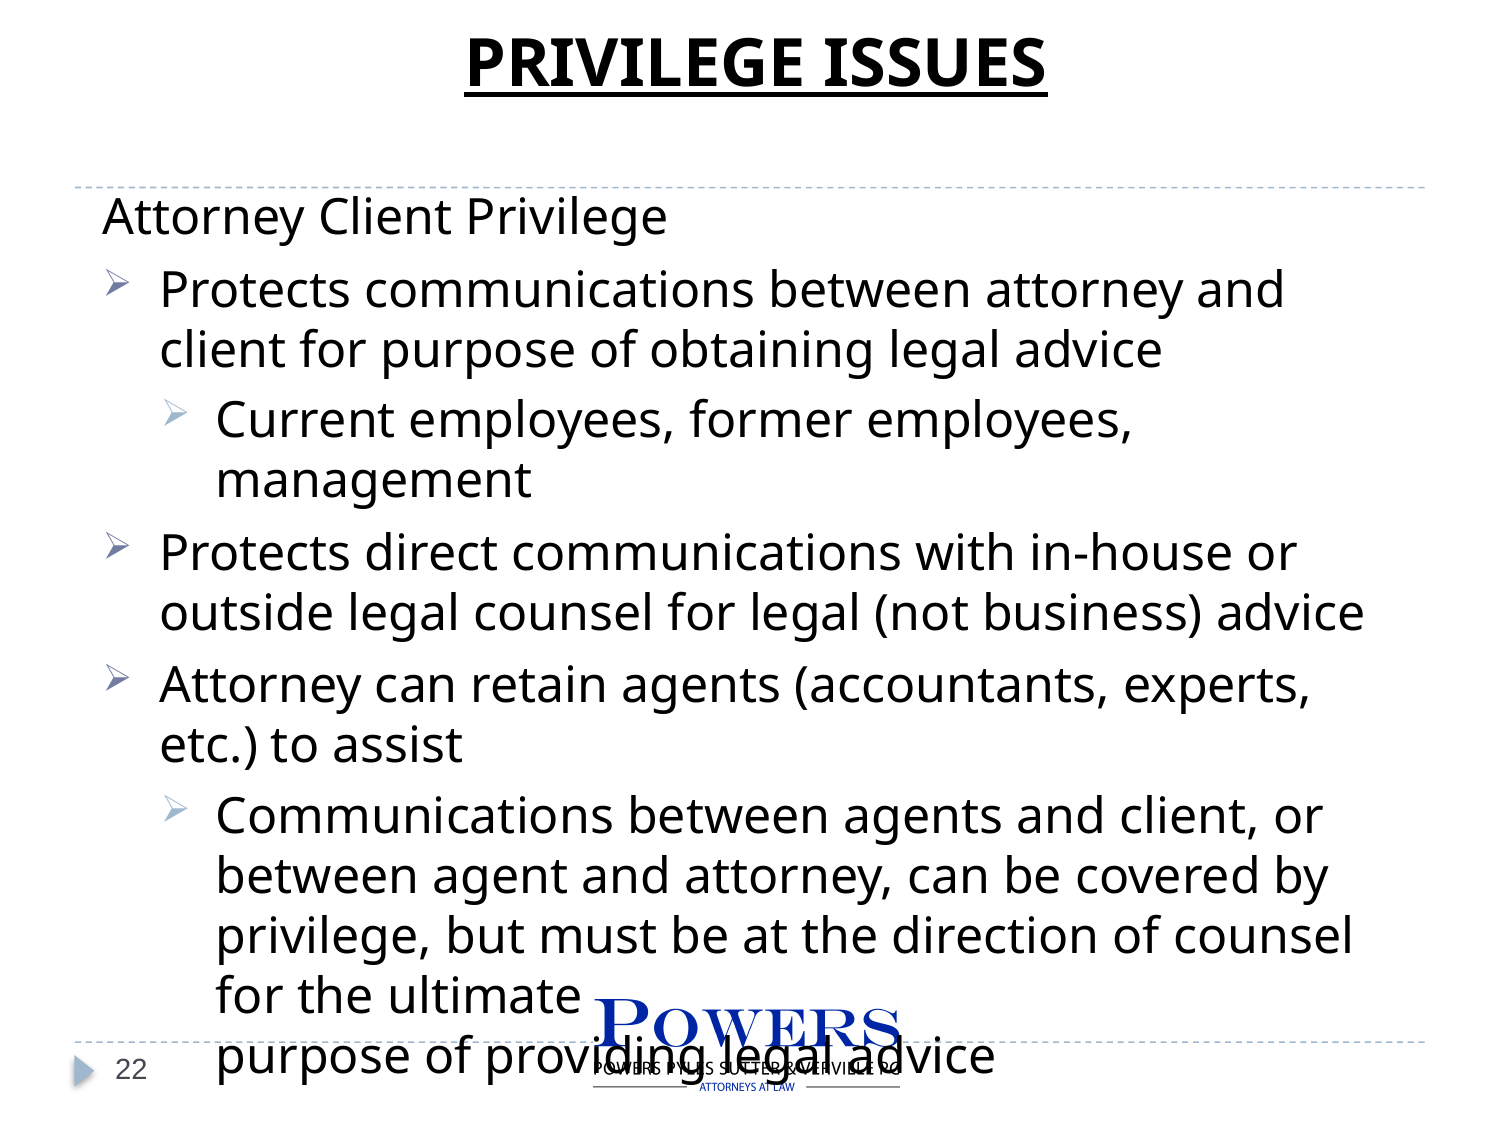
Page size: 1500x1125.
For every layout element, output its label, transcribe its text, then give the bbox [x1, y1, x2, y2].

list PRIVILEGE ISSUES Attorney Client Privilege Protects communications between attorney and client for purpose of obtaining legal advice Current employees, former employees, management Protects direct communications with in-house or outside legal counsel for legal (not business) advice Attorney can retain agents (accountants, experts, etc.) to assist Communications between agents and client, or between agent and attorney, can be covered by privilege, but must be at the direction of counsel for the ultimate purpose of providing legal advice [87, 12, 1425, 988]
picture [593, 999, 900, 1091]
slide_number 22 [100, 1042, 426, 1103]
